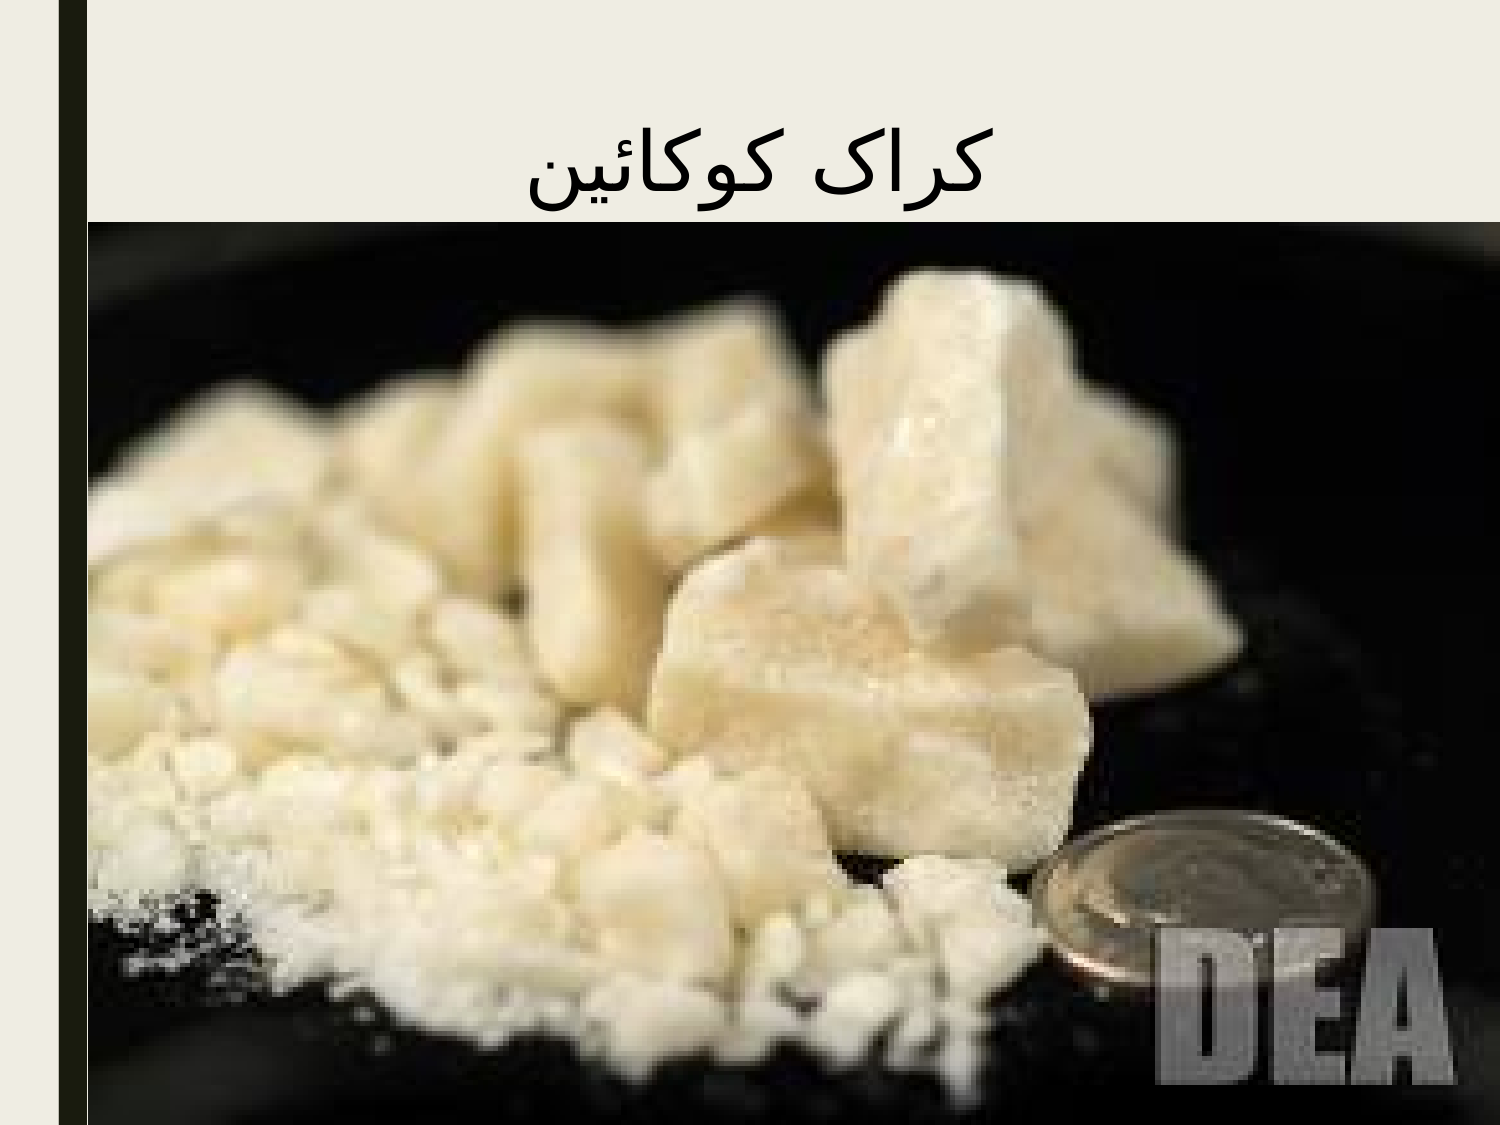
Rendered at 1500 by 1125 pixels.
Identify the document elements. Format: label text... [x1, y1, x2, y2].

picture [88, 222, 1500, 1125]
title کراک کوکائین [168, 112, 1351, 222]
